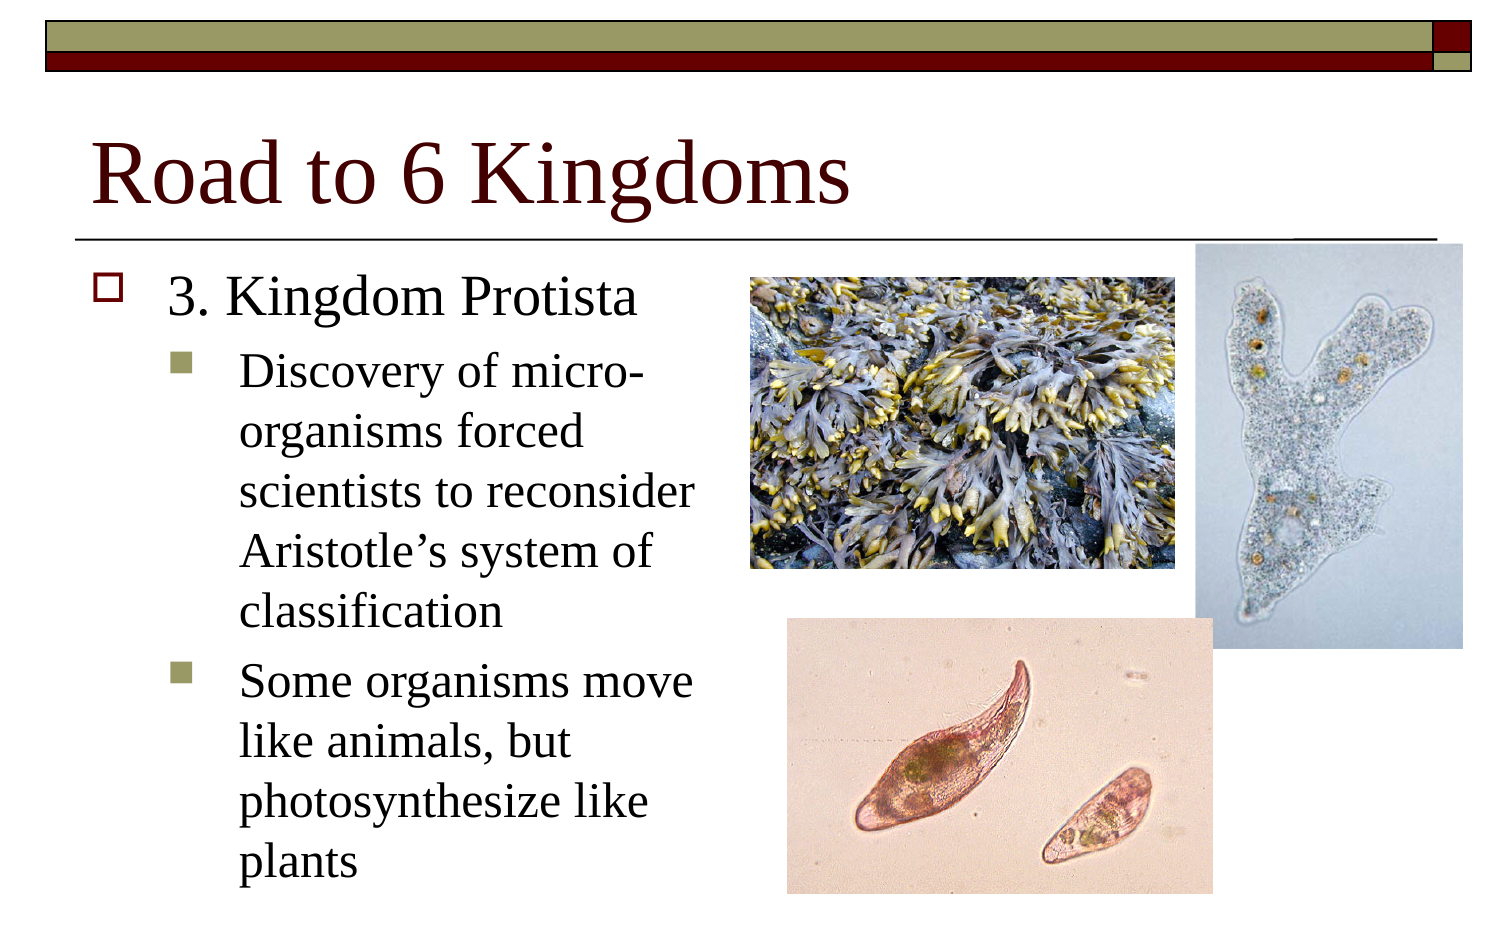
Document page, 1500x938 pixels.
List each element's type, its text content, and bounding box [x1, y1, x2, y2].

title Road to 6 Kingdoms [74, 72, 1426, 230]
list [749, 277, 1176, 569]
list 3. Kingdom Protista Discovery of micro-organisms forced scientists to reconsider Aristotle’s system of classification Some organisms move like animals, but photosynthesize like plants [74, 249, 738, 839]
picture [787, 244, 1500, 894]
